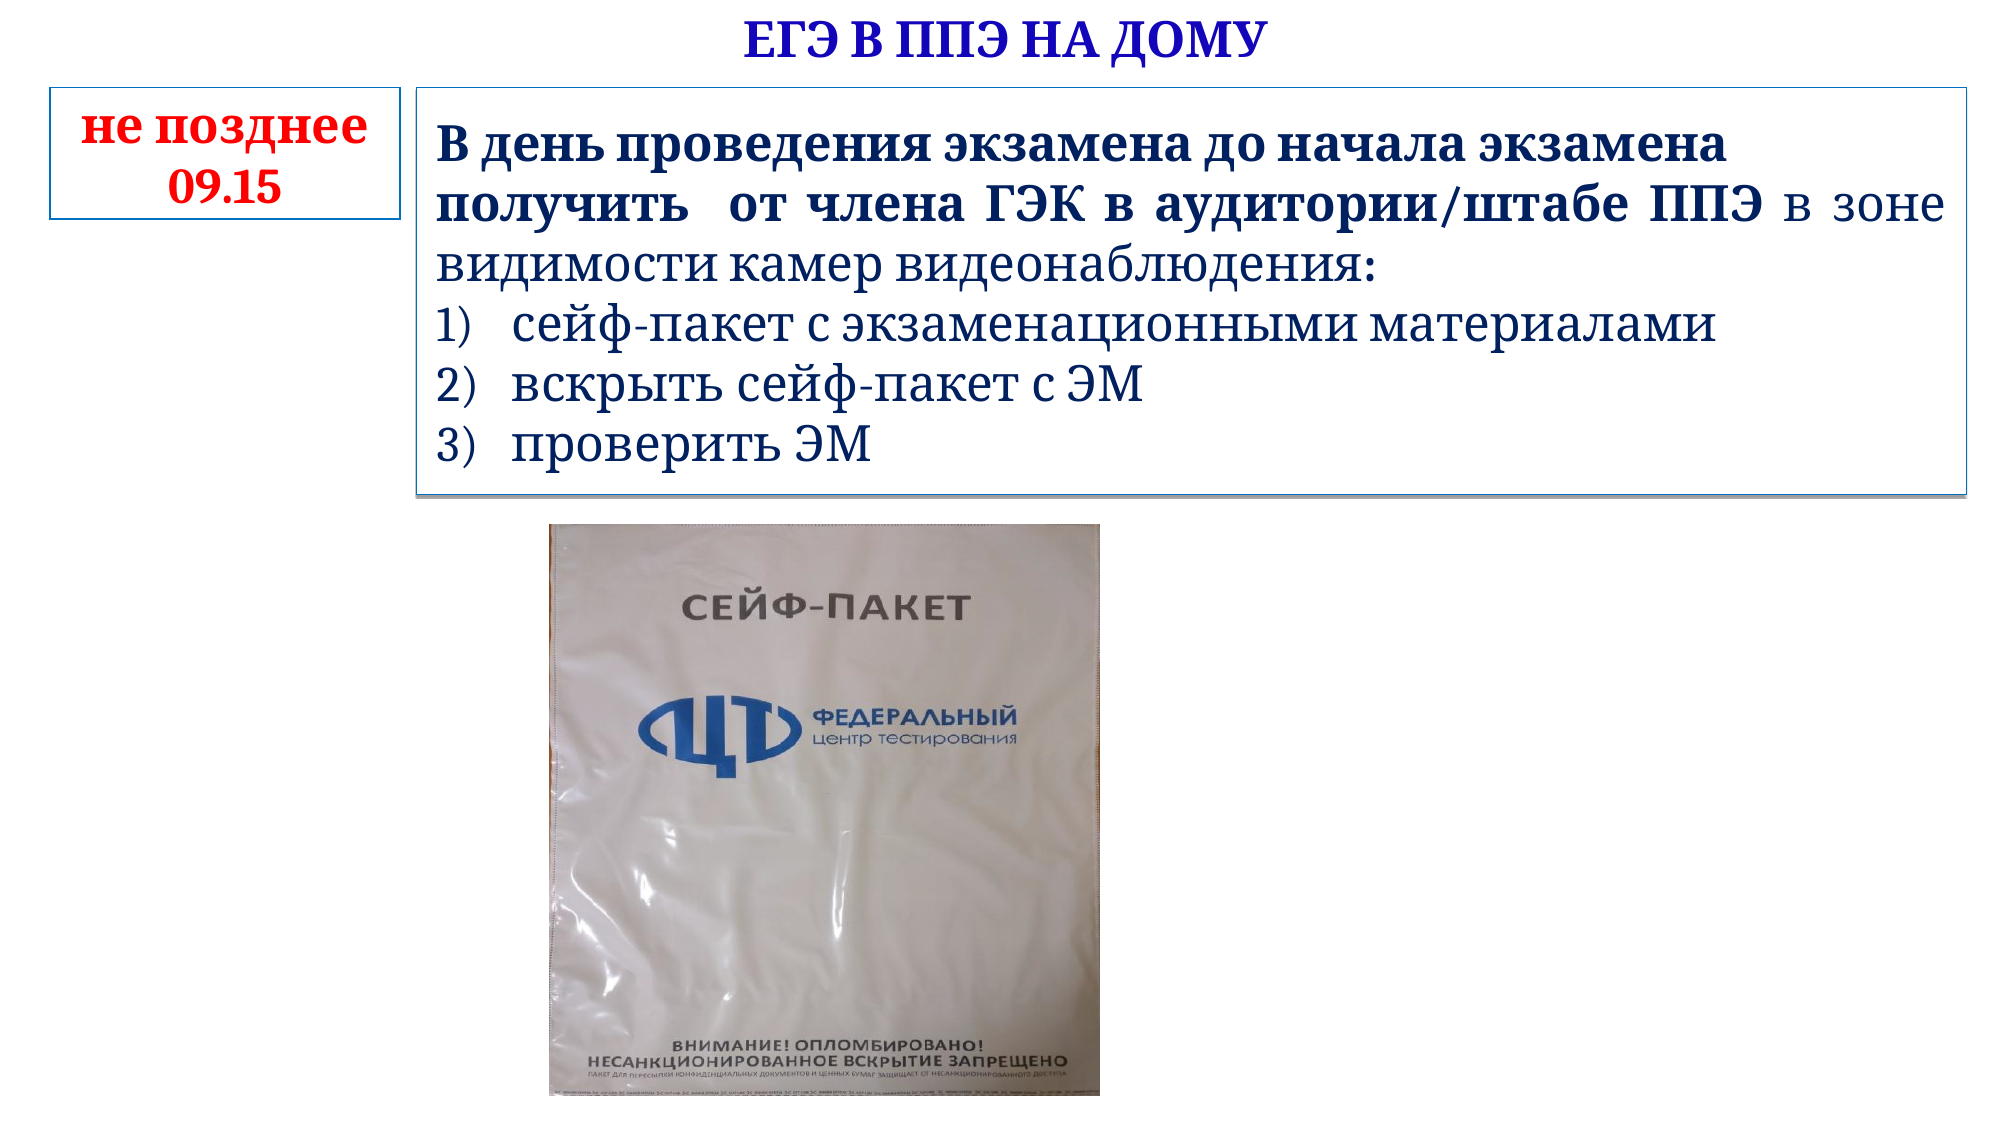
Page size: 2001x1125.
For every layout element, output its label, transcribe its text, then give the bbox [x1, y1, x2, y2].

text_box не позднее 09.15 [50, 87, 400, 219]
text_box ЕГЭ В ППЭ НА ДОМУ [37, 0, 1975, 75]
picture [549, 524, 1100, 1096]
text_box В день проведения экзамена до начала экзамена получить от члена ГЭК в аудитории/штабе ППЭ в зоне видимости камер видеонаблюдения: сейф-пакет с экзаменационными материалами вскрыть сейф-пакет с ЭМ 3) проверить ЭМ [416, 87, 1967, 495]
